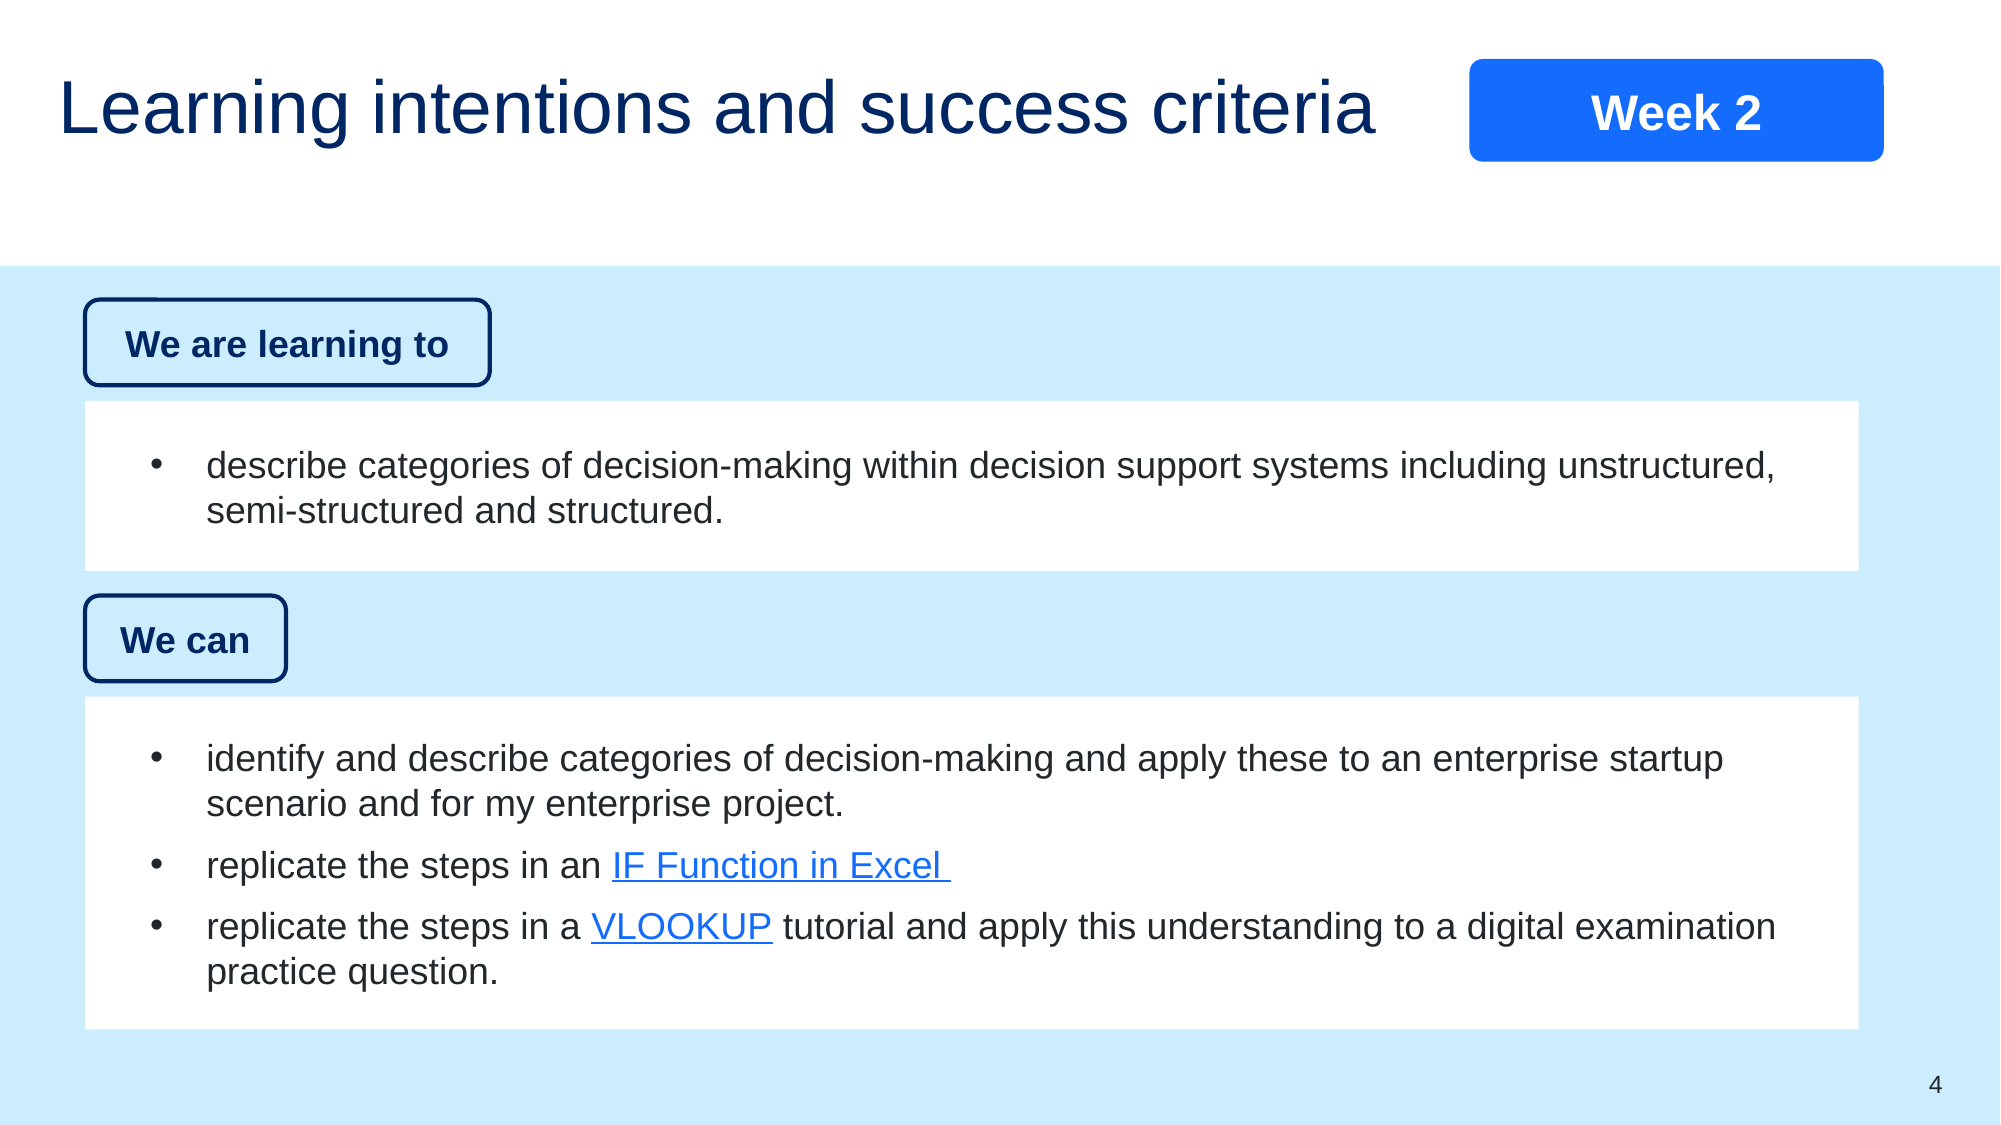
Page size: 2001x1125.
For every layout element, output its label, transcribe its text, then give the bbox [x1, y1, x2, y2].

slide_number 4 [1824, 1068, 1943, 1099]
text_box Week 2 [1468, 57, 1885, 163]
text_box identify and describe categories of decision-making and apply these to an enterprise startup scenario and for my enterprise project. replicate the steps in an IF Function in Excel replicate the steps in a VLOOKUP tutorial and apply this understanding to a digital examination practice question. [84, 696, 1860, 1030]
text_box describe categories of decision-making within decision support systems including unstructured, semi-structured and structured. [84, 400, 1860, 572]
text_box We are learning to [84, 299, 490, 386]
title Learning intentions and success criteria [59, 68, 1469, 155]
text_box We can [85, 595, 286, 682]
